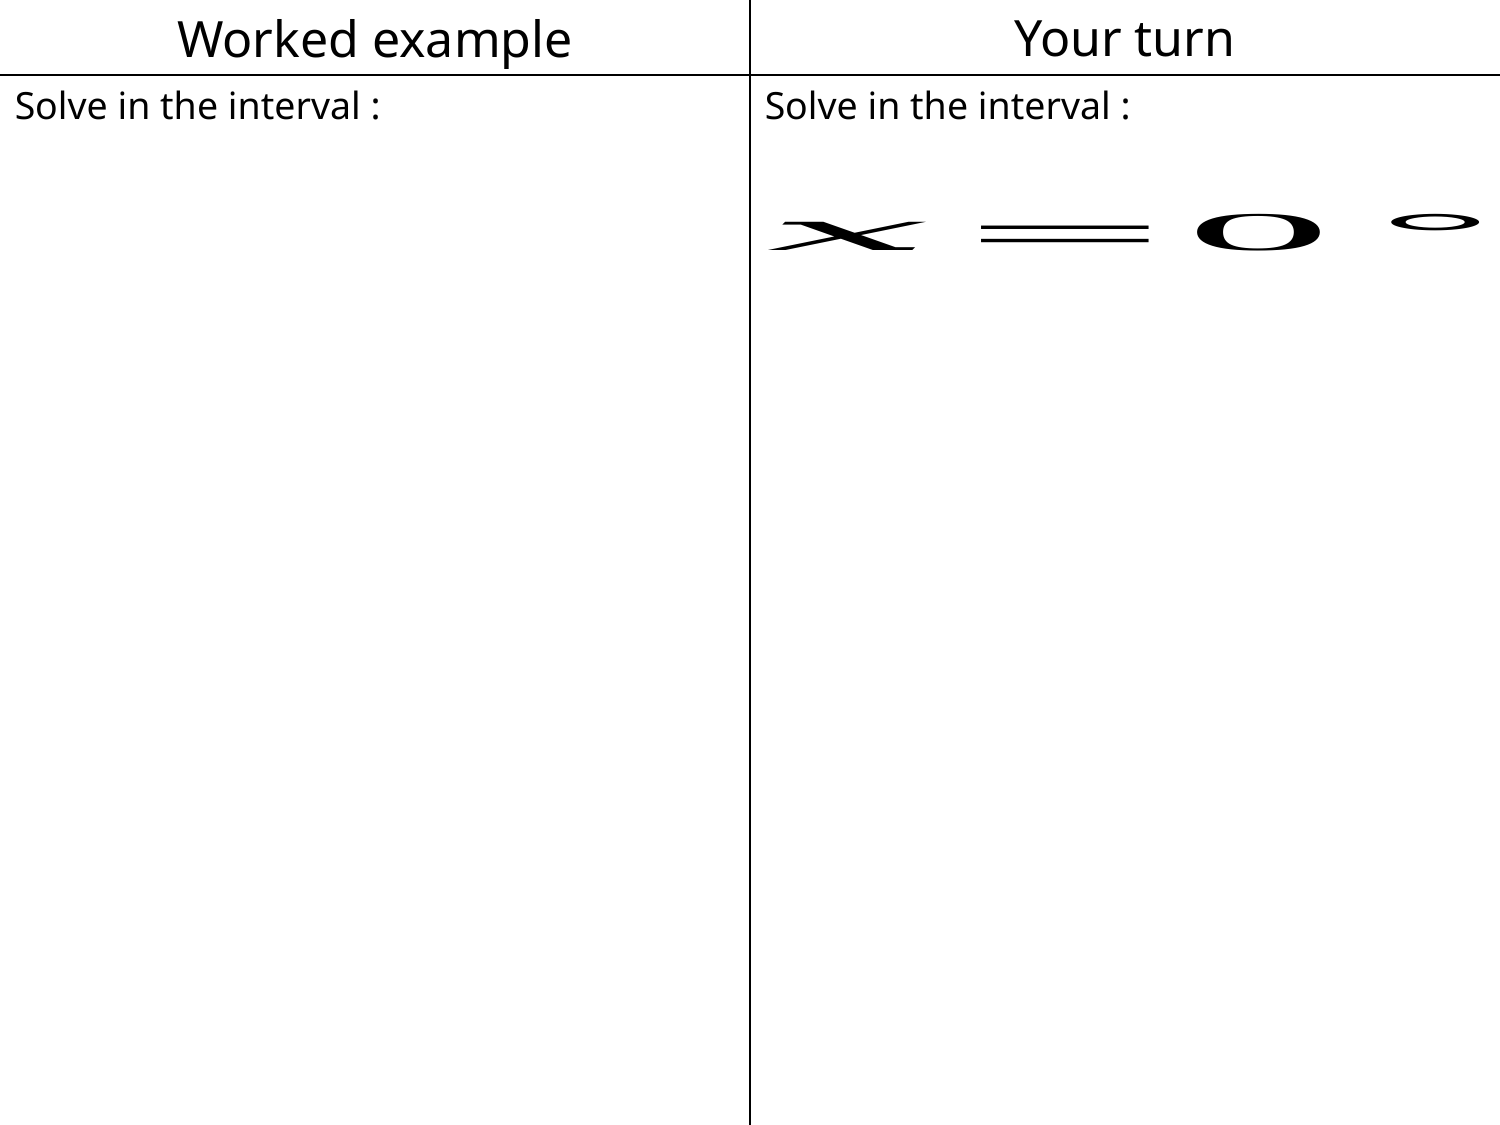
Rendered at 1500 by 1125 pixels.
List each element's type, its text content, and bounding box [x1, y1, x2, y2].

text_box Worked example [0, 0, 749, 74]
text_box Your turn [751, 0, 1500, 74]
